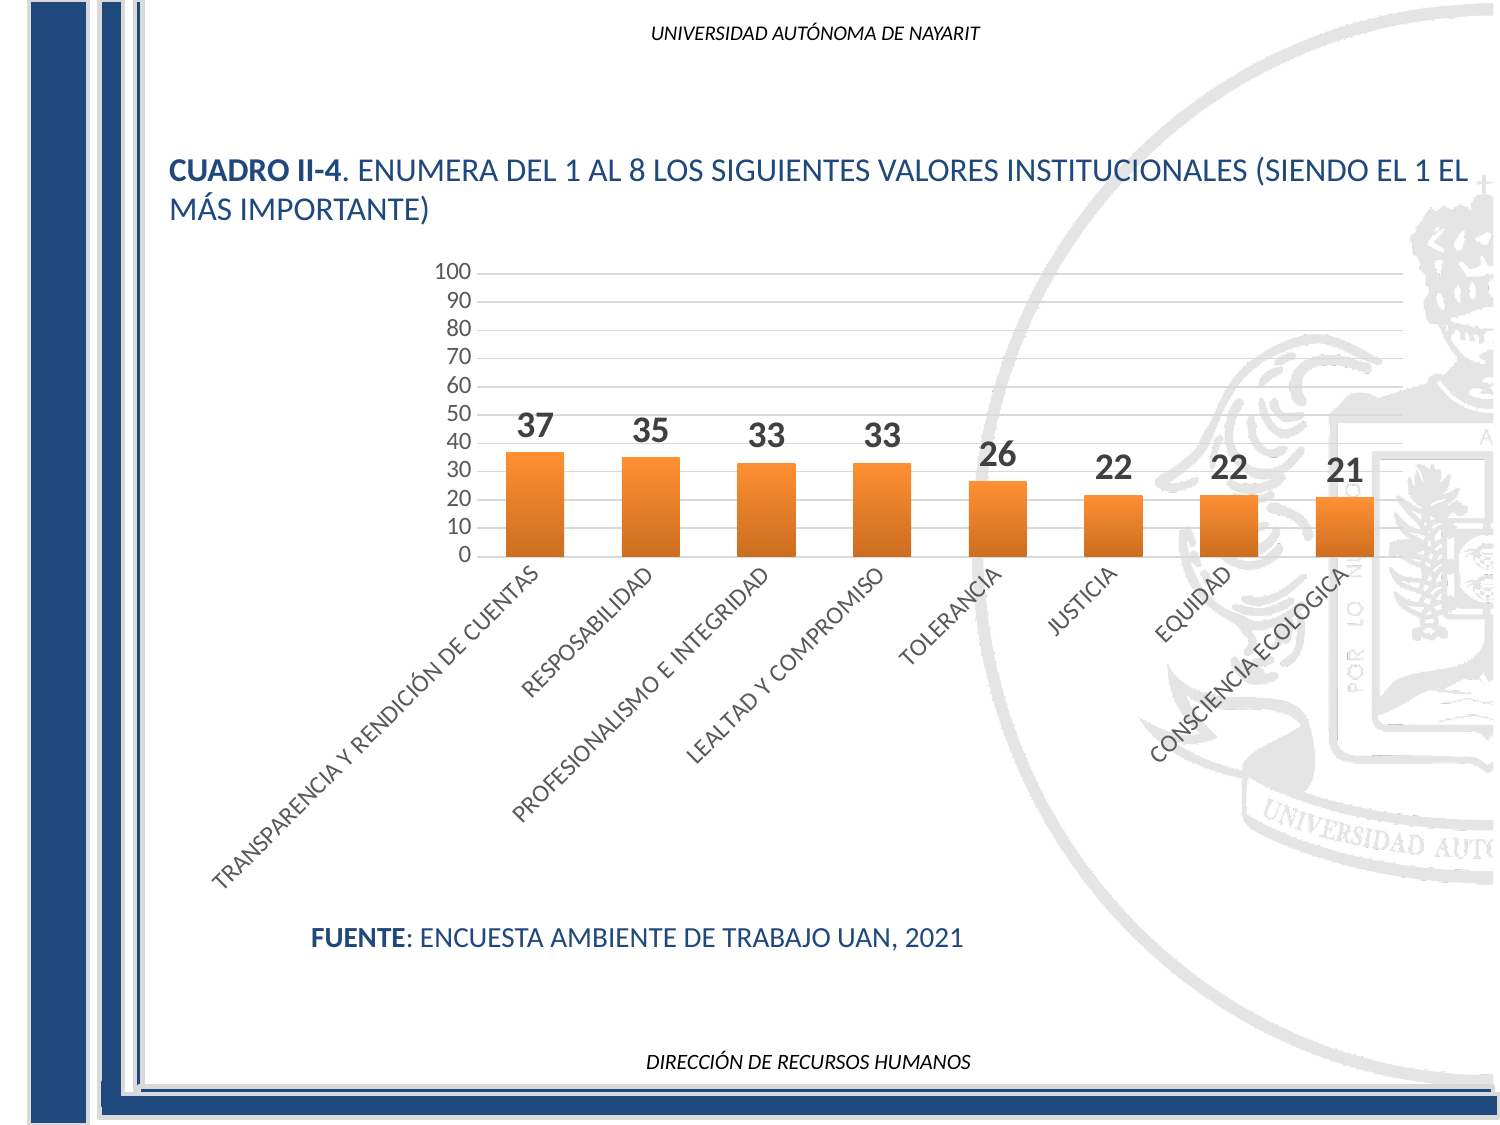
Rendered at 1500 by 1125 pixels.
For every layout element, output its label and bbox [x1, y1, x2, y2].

chart [184, 247, 1428, 911]
text_box [28, 0, 1500, 1125]
